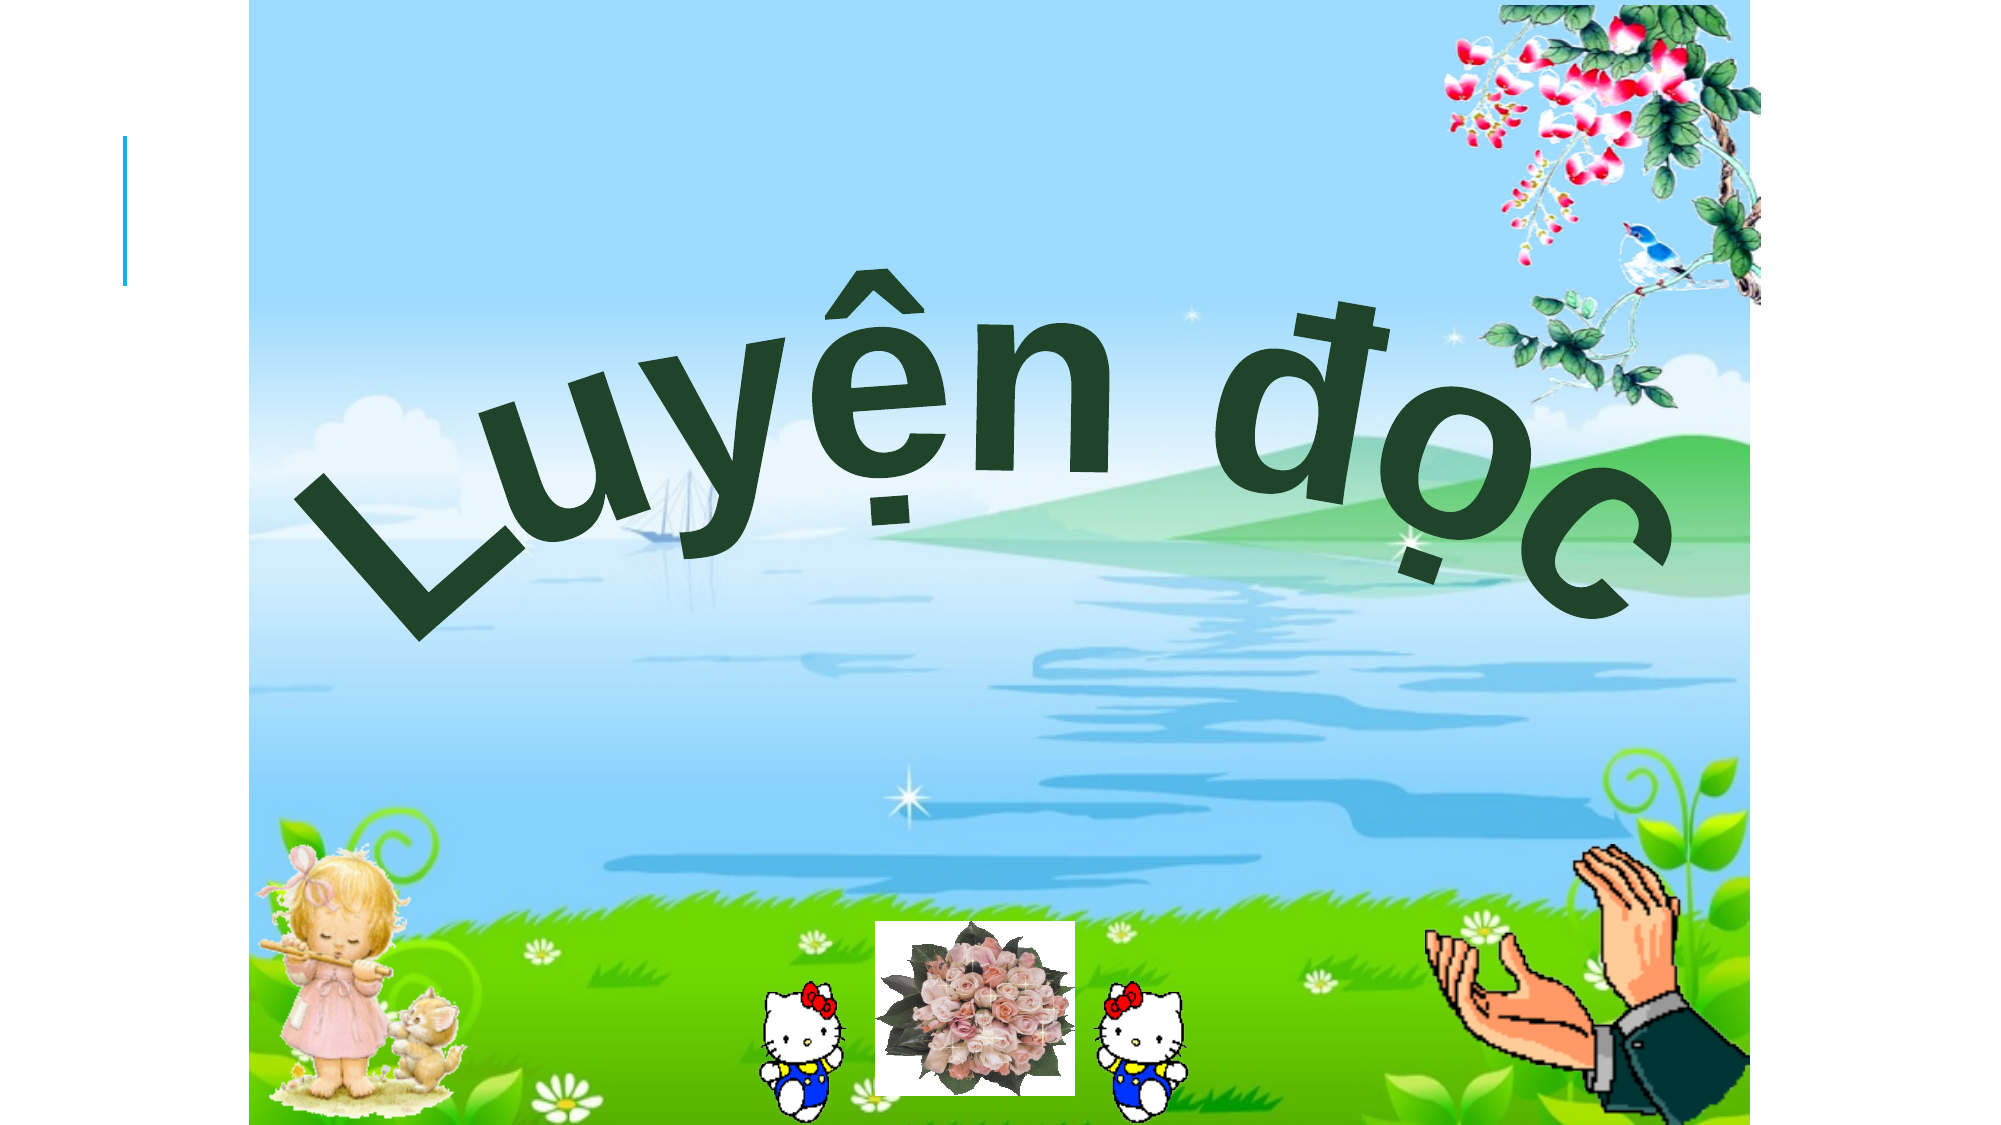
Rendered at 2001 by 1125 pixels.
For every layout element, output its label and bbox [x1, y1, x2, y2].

picture [212, 0, 1762, 1125]
